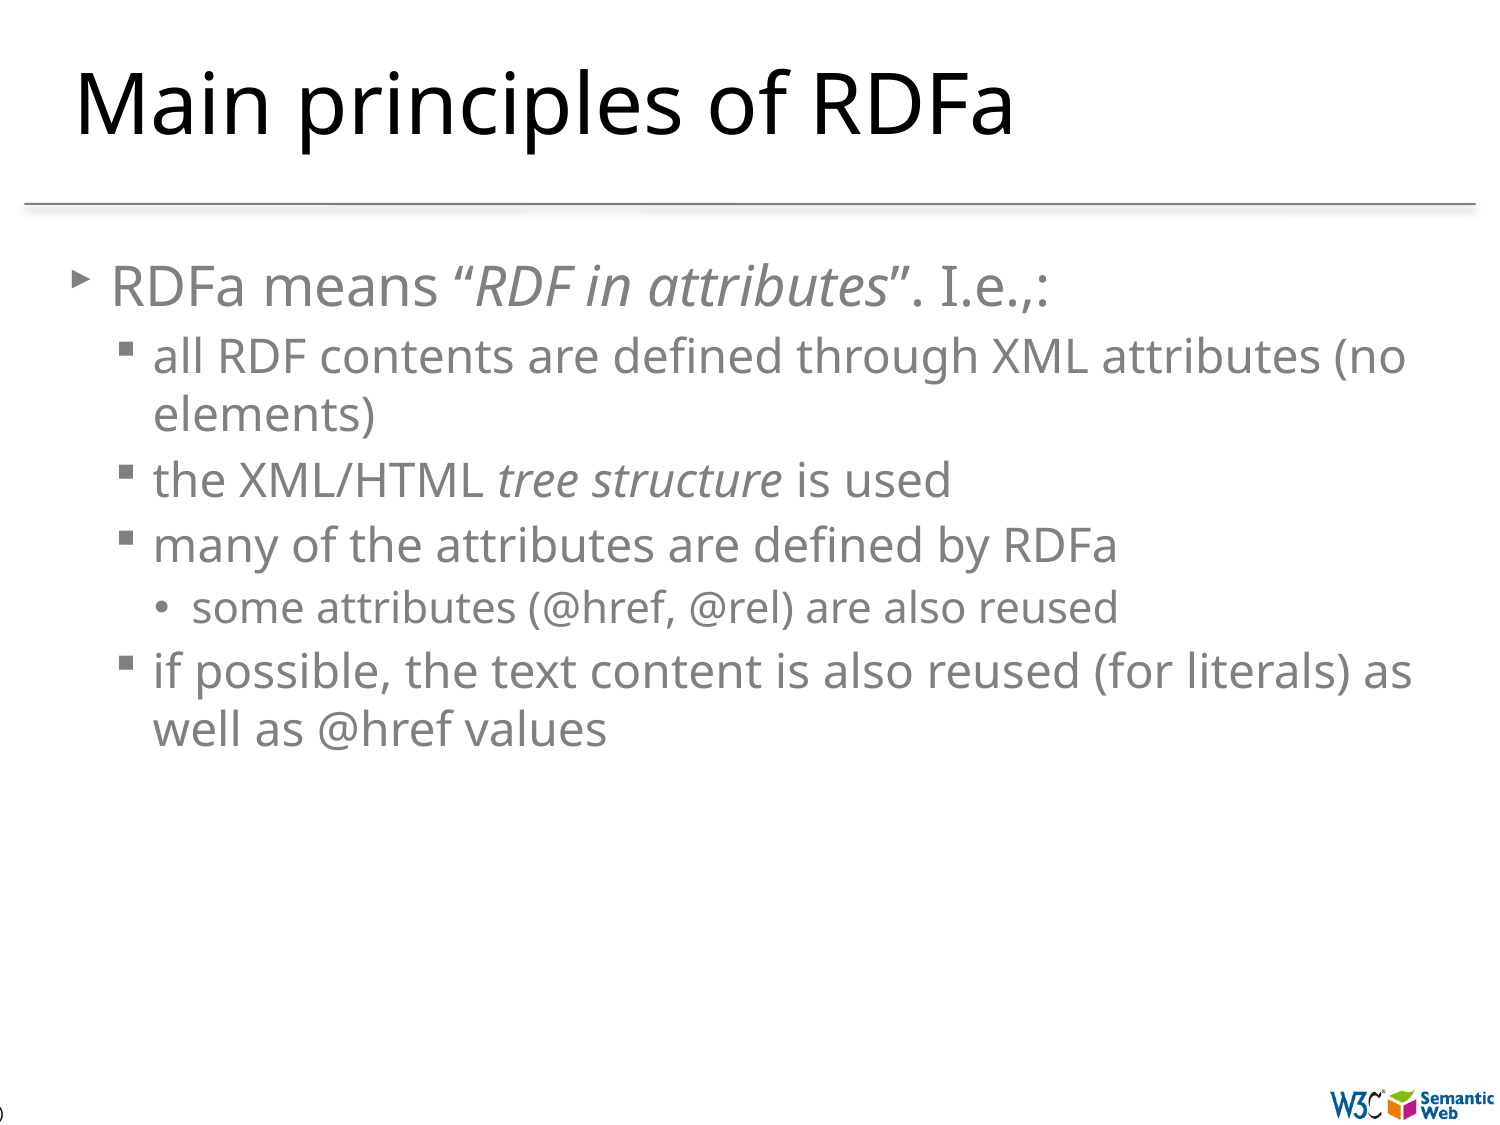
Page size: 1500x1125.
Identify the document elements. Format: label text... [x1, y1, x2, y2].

list RDFa means “RDF in attributes”. I.e.,: all RDF contents are defined through XML attributes (no elements) the XML/HTML tree structure is used many of the attributes are defined by RDFa some attributes (@href, @rel) are also reused if possible, the text content is also reused (for literals) as well as @href values [35, 242, 1453, 1014]
title Main principles of RDFa [58, 6, 1453, 195]
picture [1330, 1087, 1494, 1120]
